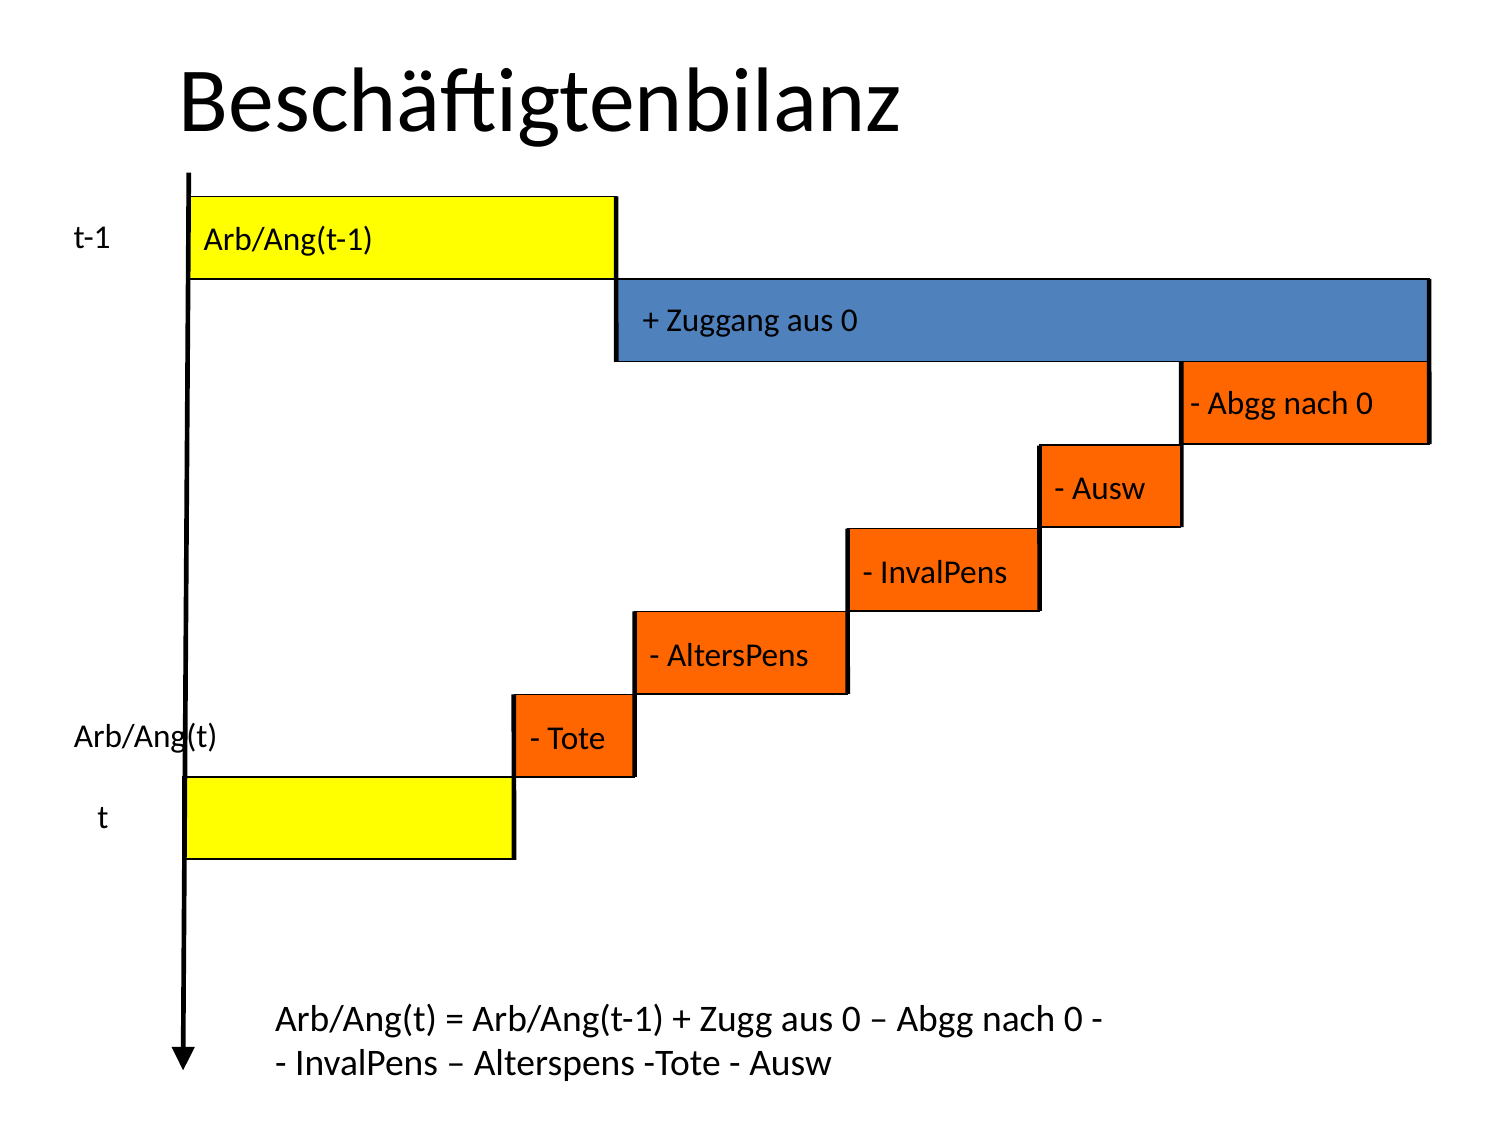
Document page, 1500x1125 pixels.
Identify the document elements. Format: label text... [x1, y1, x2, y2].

text_box - Tote [515, 694, 634, 777]
text_box [617, 278, 1429, 362]
text_box - InvalPens [848, 528, 1040, 612]
text_box + Zuggang aus 0 [627, 290, 1306, 346]
text_box t-1 [58, 207, 189, 263]
text_box Arb/Ang(t-1) [189, 196, 616, 279]
text_box t [82, 788, 148, 843]
text_box [1182, 361, 1429, 373]
text_box - AltersPens [635, 611, 847, 694]
text_box - Abgg nach 0 [1430, 373, 1442, 429]
text_box [185, 776, 515, 860]
text_box [1182, 429, 1429, 445]
text_box [172, 775, 194, 1071]
list Arb/Ang(t) = Arb/Ang(t-1) + Zugg aus 0 – Abgg nach 0 - - InvalPens – Alterspens -Tote - Ausw [259, 995, 1288, 1095]
text_box - Abgg nach 0 [1175, 373, 1181, 429]
text_box Arb/Ang(t) [59, 692, 510, 775]
text_box - Abgg nach 0 [1182, 373, 1429, 429]
title Beschäftigtenbilanz [163, 42, 1200, 147]
text_box - Ausw [1039, 444, 1181, 528]
